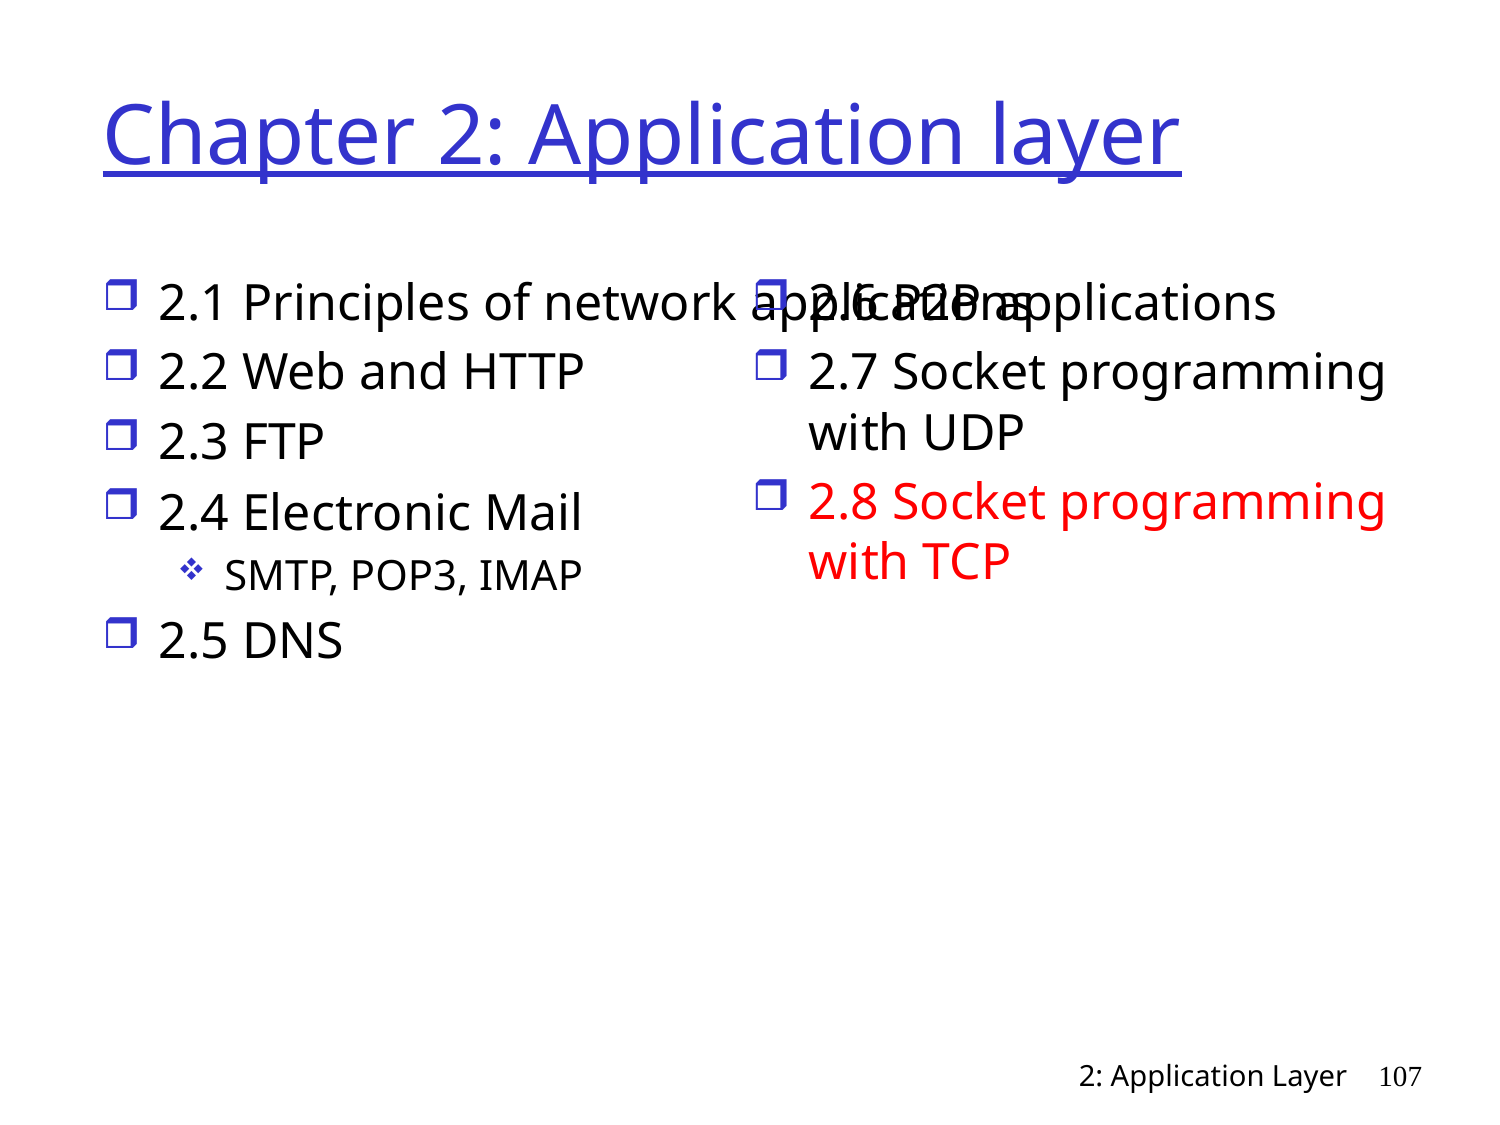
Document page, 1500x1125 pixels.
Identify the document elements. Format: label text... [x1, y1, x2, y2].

slide_number 107 [1362, 1049, 1438, 1125]
list 2.1 Principles of network applications 2.2 Web and HTTP 2.3 FTP 2.4 Electronic Mail SMTP, POP3, IMAP 2.5 DNS [87, 262, 737, 1026]
list 2.6 P2P applications 2.7 Socket programming with UDP 2.8 Socket programming with TCP [737, 262, 1403, 1026]
title Chapter 2: Application layer [87, 37, 1363, 226]
footer 2: Application Layer [887, 1049, 1362, 1125]
